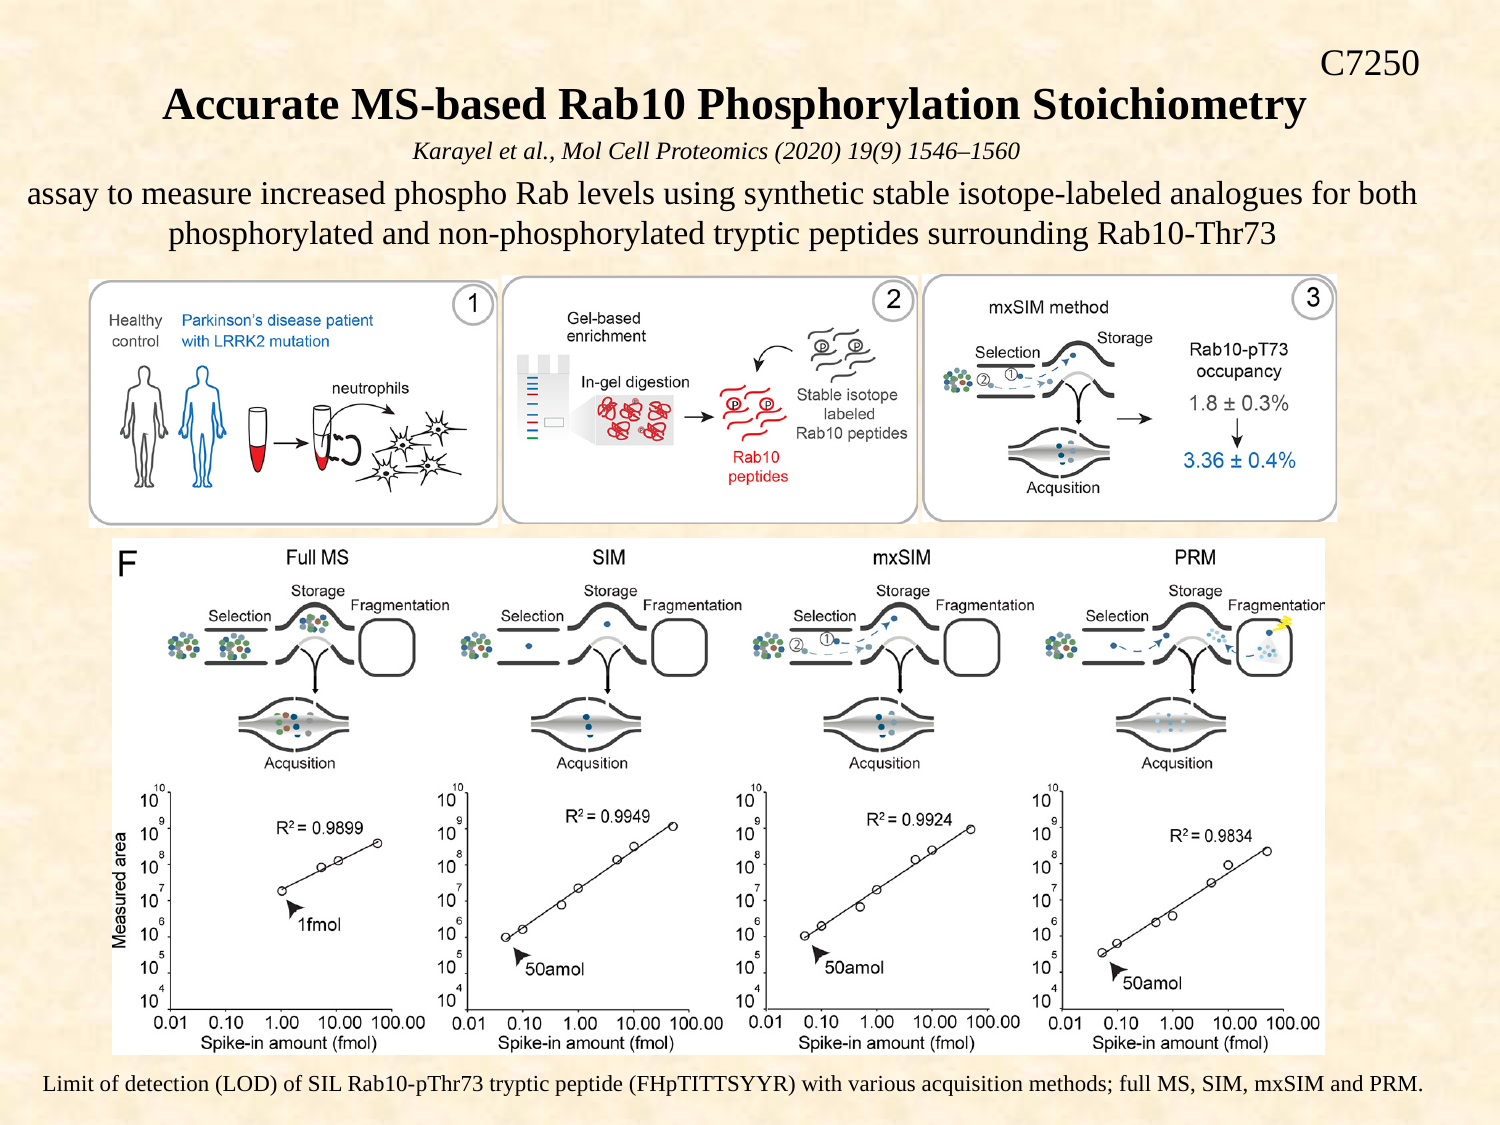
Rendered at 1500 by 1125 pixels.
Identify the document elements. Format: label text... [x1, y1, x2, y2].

text_box Karayel et al., Mol Cell Proteomics (2020) 19(9) 1546–1560 [397, 127, 1079, 173]
text_box assay to measure increased phospho Rab levels using synthetic stable isotope-labeled analogues for both phosphorylated and non-phosphorylated tryptic peptides surrounding Rab10-Thr73 [3, 163, 1445, 259]
text_box C7250 [1305, 30, 1436, 91]
text_box Accurate MS-based Rab10 Phosphorylation Stoichiometry [147, 66, 1353, 137]
picture [0, 0, 1500, 1125]
text_box Limit of detection (LOD) of SIL Rab10-pThr73 tryptic peptide (FHpTITTSYYR) with various acquisition methods; full MS, SIM, mxSIM and PRM. [27, 1061, 1473, 1104]
